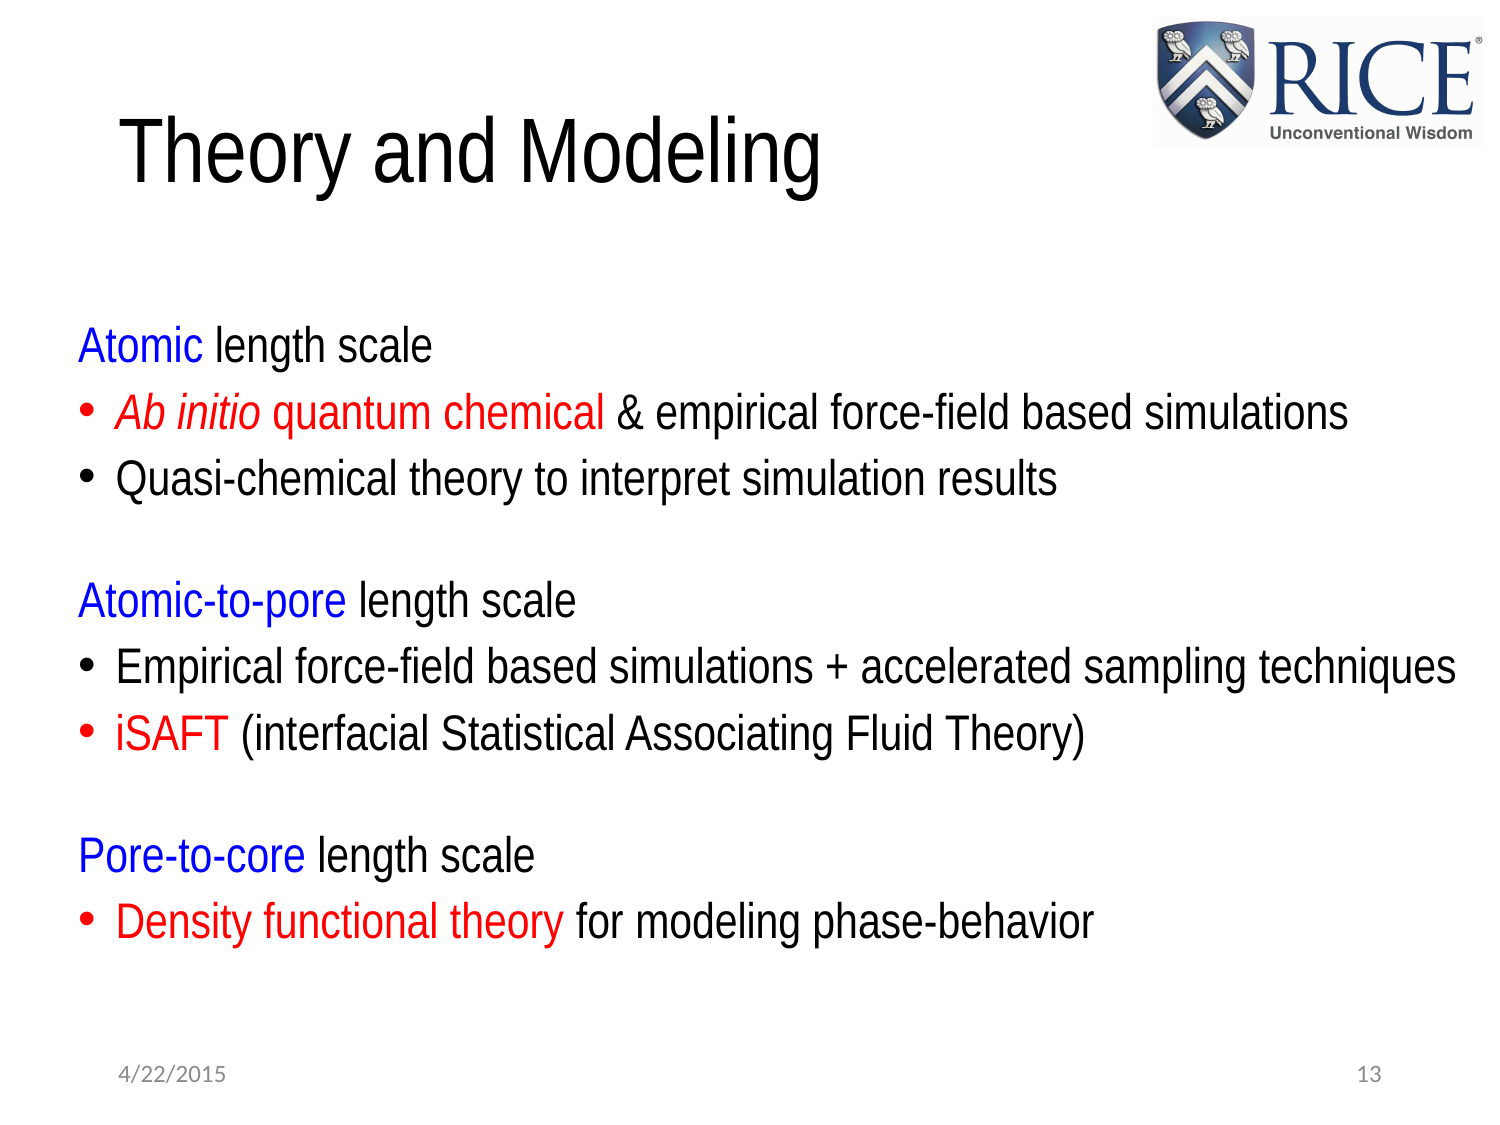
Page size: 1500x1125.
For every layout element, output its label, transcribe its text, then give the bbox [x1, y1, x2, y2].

text_box Atomic length scale Ab initio quantum chemical & empirical force-field based simulations Quasi-chemical theory to interpret simulation results Atomic-to-pore length scale Empirical force-field based simulations + accelerated sampling techniques iSAFT (interfacial Statistical Associating Fluid Theory) Pore-to-core length scale Density functional theory for modeling phase-behavior [78, 312, 1486, 992]
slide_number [103, 1042, 441, 1103]
picture [1152, 17, 1485, 149]
slide_number 13 [1059, 1042, 1397, 1103]
title Theory and Modeling [103, 44, 1397, 262]
